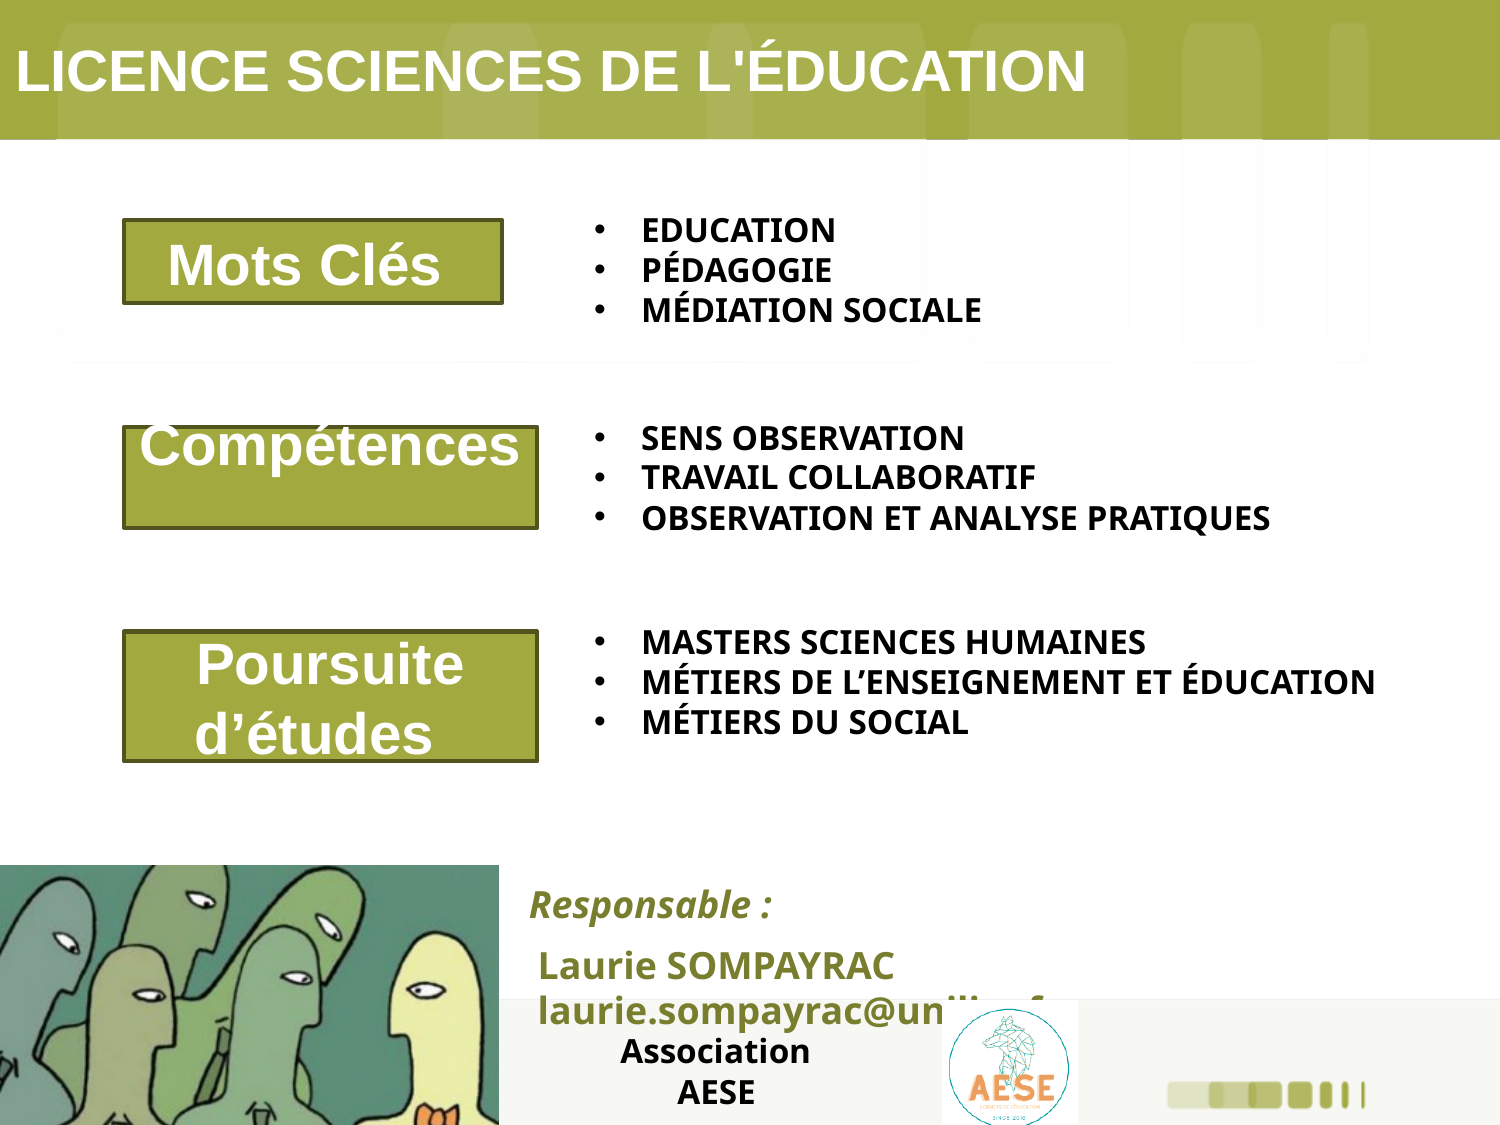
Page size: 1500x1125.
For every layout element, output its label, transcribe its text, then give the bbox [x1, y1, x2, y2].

text_box MASTERS SCIENCES HUMAINES MÉTIERS DE L’ENSEIGNEMENT ET ÉDUCATION MÉTIERS DU SOCIAL [579, 613, 1500, 749]
text_box Laurie SOMPAYRAC laurie.sompayrac@unilim.fr [522, 934, 1424, 1040]
text_box SENS OBSERVATION TRAVAIL COLLABORATIF OBSERVATION ET ANALYSE PRATIQUES [579, 409, 1388, 545]
text_box EDUCATION PÉDAGOGIE MÉDIATION SOCIALE [579, 201, 1356, 337]
text_box Poursuite d’études [123, 631, 538, 762]
text_box Association AESE [502, 1019, 936, 1119]
title LICENCE SCIENCES DE L'ÉDUCATION [0, 0, 1500, 138]
text_box Responsable : [513, 873, 1500, 934]
text_box Compétences [123, 427, 538, 528]
text_box Mots Clés [123, 220, 502, 303]
picture [0, 138, 1500, 1125]
